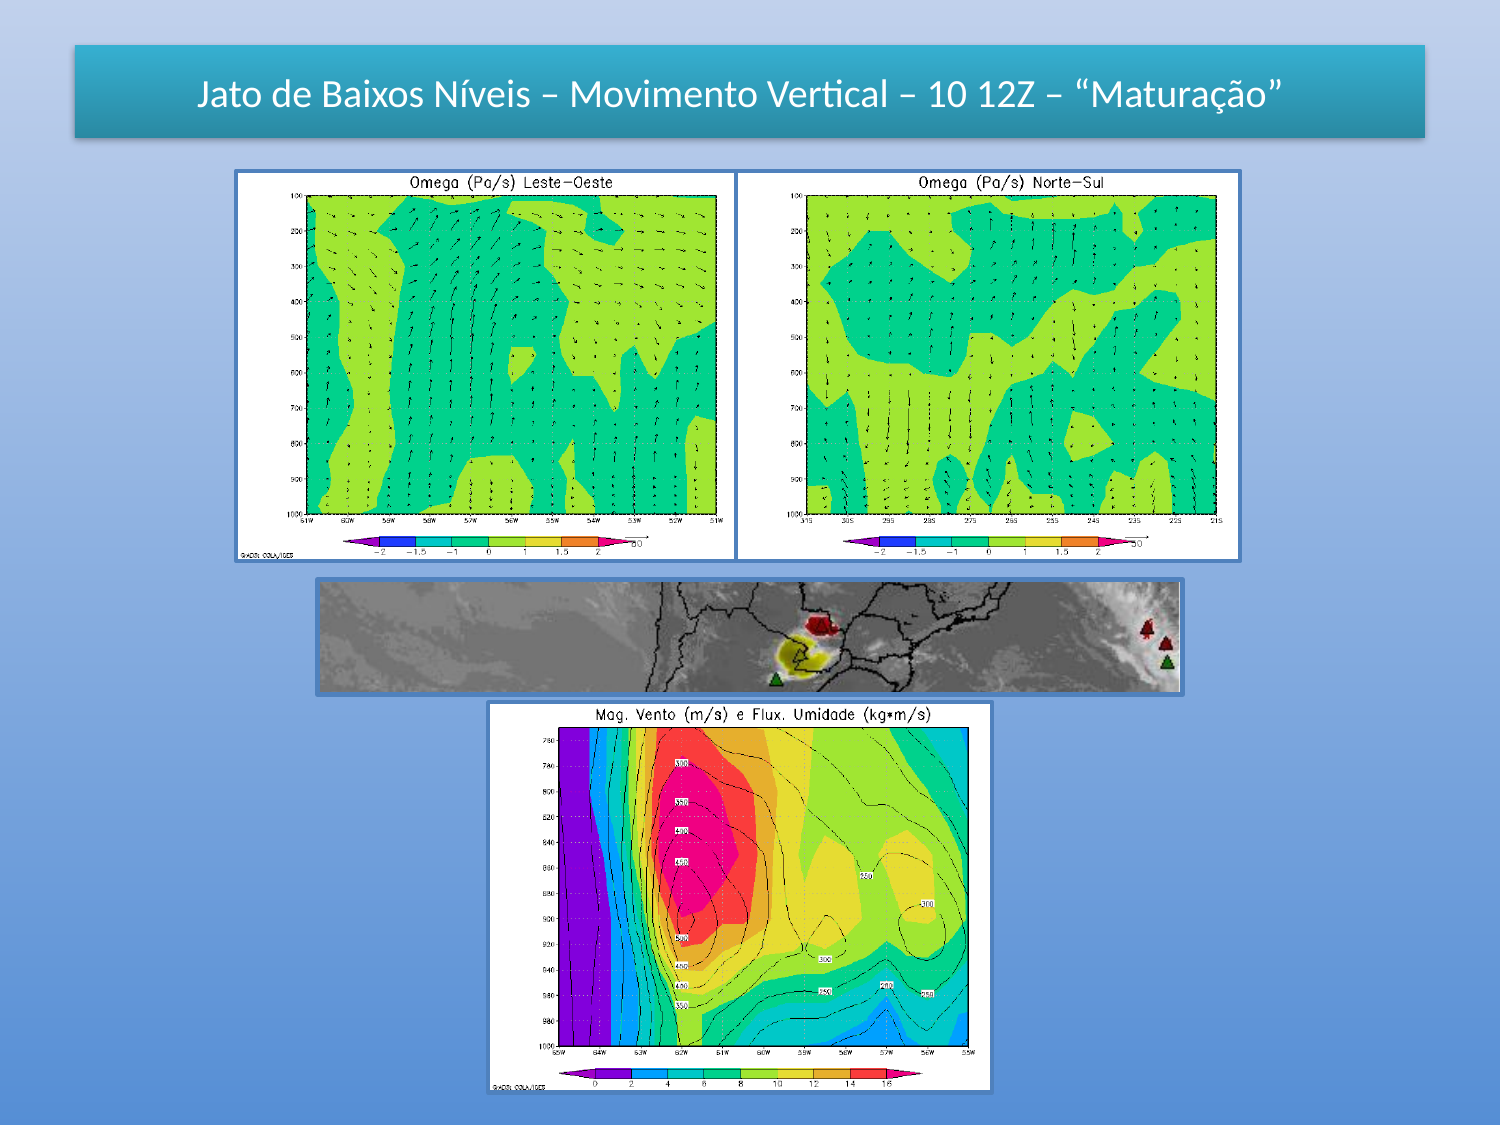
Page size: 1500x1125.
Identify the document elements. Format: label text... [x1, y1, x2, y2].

text_box Jato de Baixos Níveis – Movimento Vertical – 10 12Z – “Maturação” [74, 45, 1425, 138]
title [75, 146, 1425, 233]
picture [489, 703, 991, 1091]
picture [237, 172, 1239, 560]
picture [319, 581, 1181, 693]
